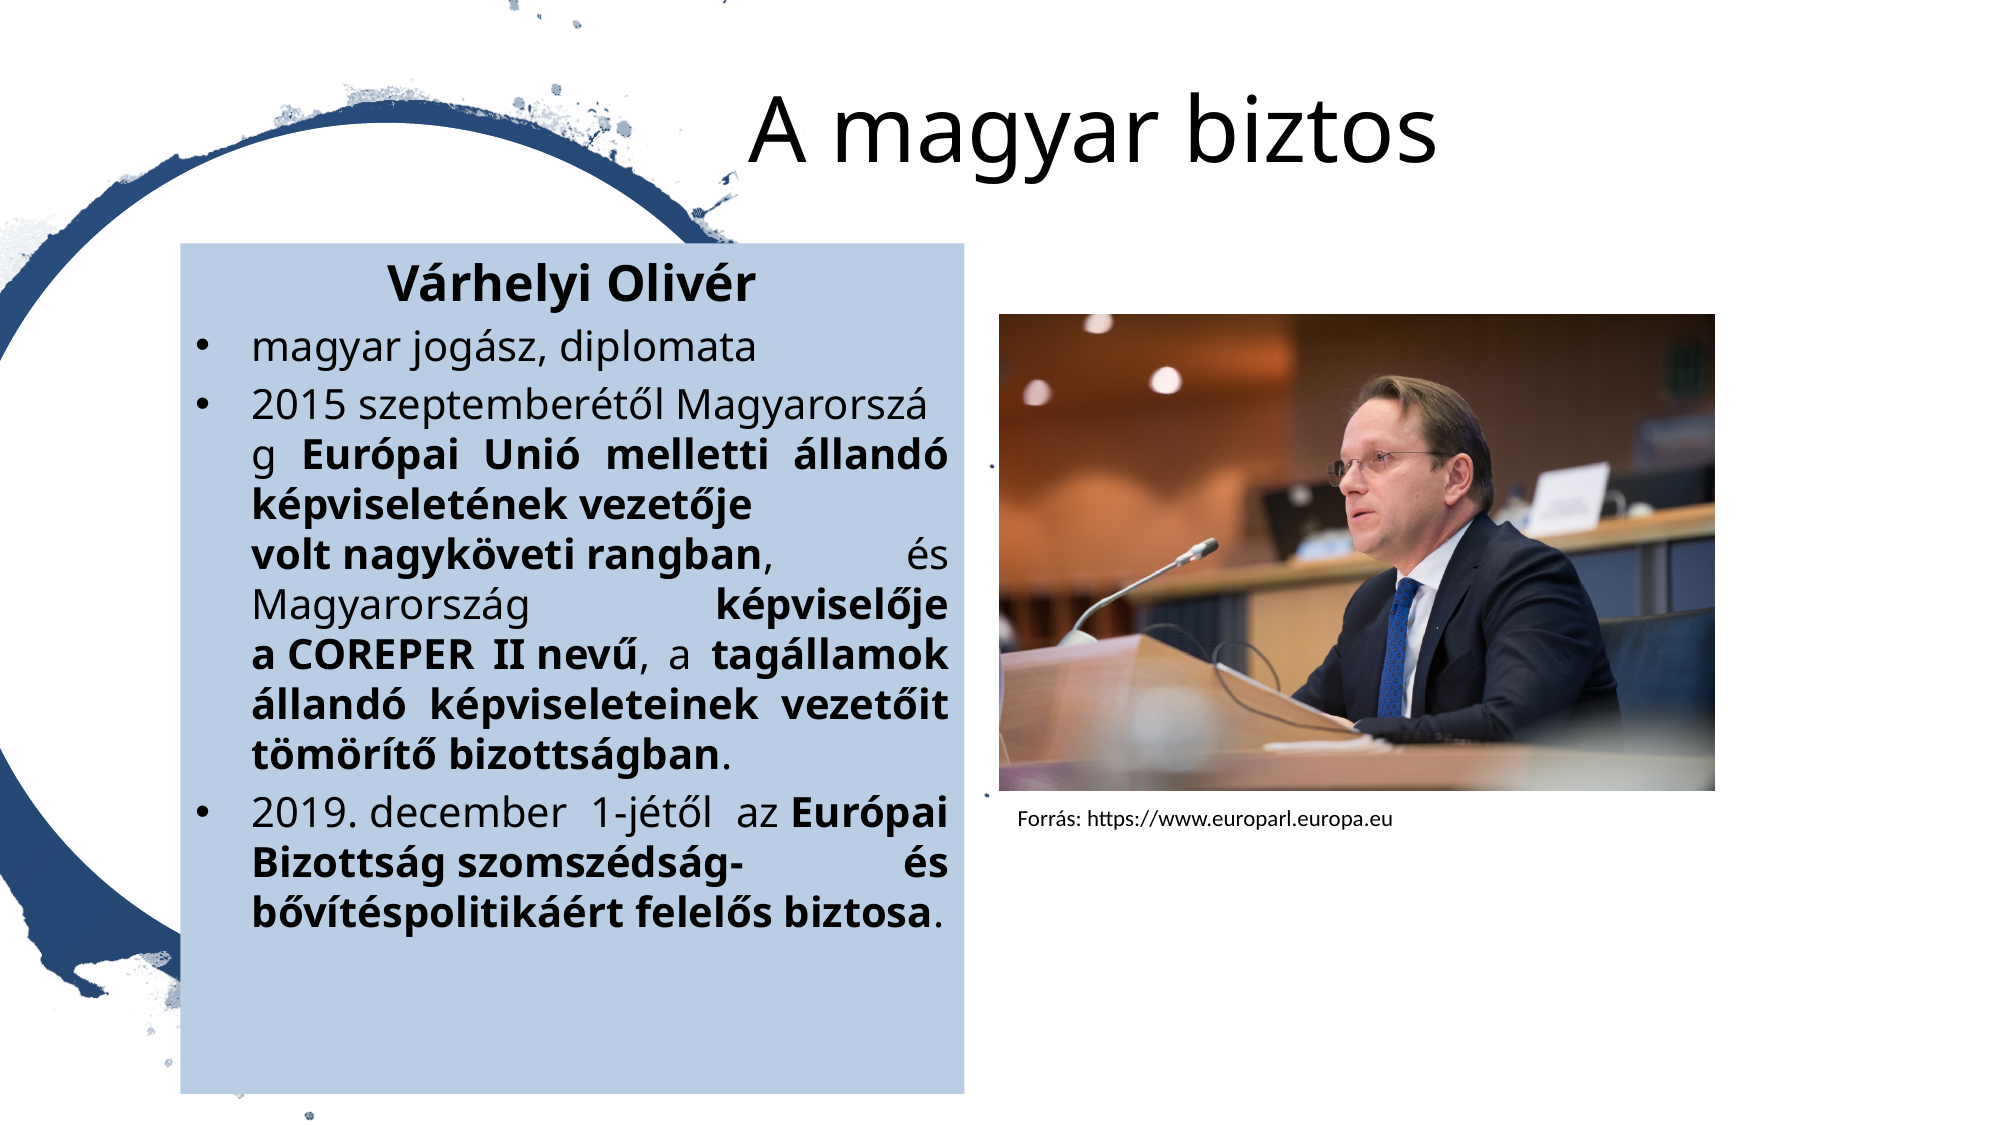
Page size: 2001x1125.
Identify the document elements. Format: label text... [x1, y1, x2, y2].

text_box Várhelyi Olivér magyar jogász, diplomata 2015 szeptemberétől Magyarország Európai Unió melletti állandó képviseletének vezetője volt nagyköveti rangban, és Magyarország képviselője a COREPER II nevű, a tagállamok állandó képviseleteinek vezetőit tömörítő bizottságban. 2019. december 1-jétől az Európai Bizottság szomszédság- és bővítéspolitikáért felelős biztosa. [180, 243, 965, 1094]
picture [0, 0, 2001, 1125]
title A magyar biztos [456, 5, 1732, 247]
text_box Forrás: https://www.europarl.europa.eu [1002, 800, 1409, 838]
